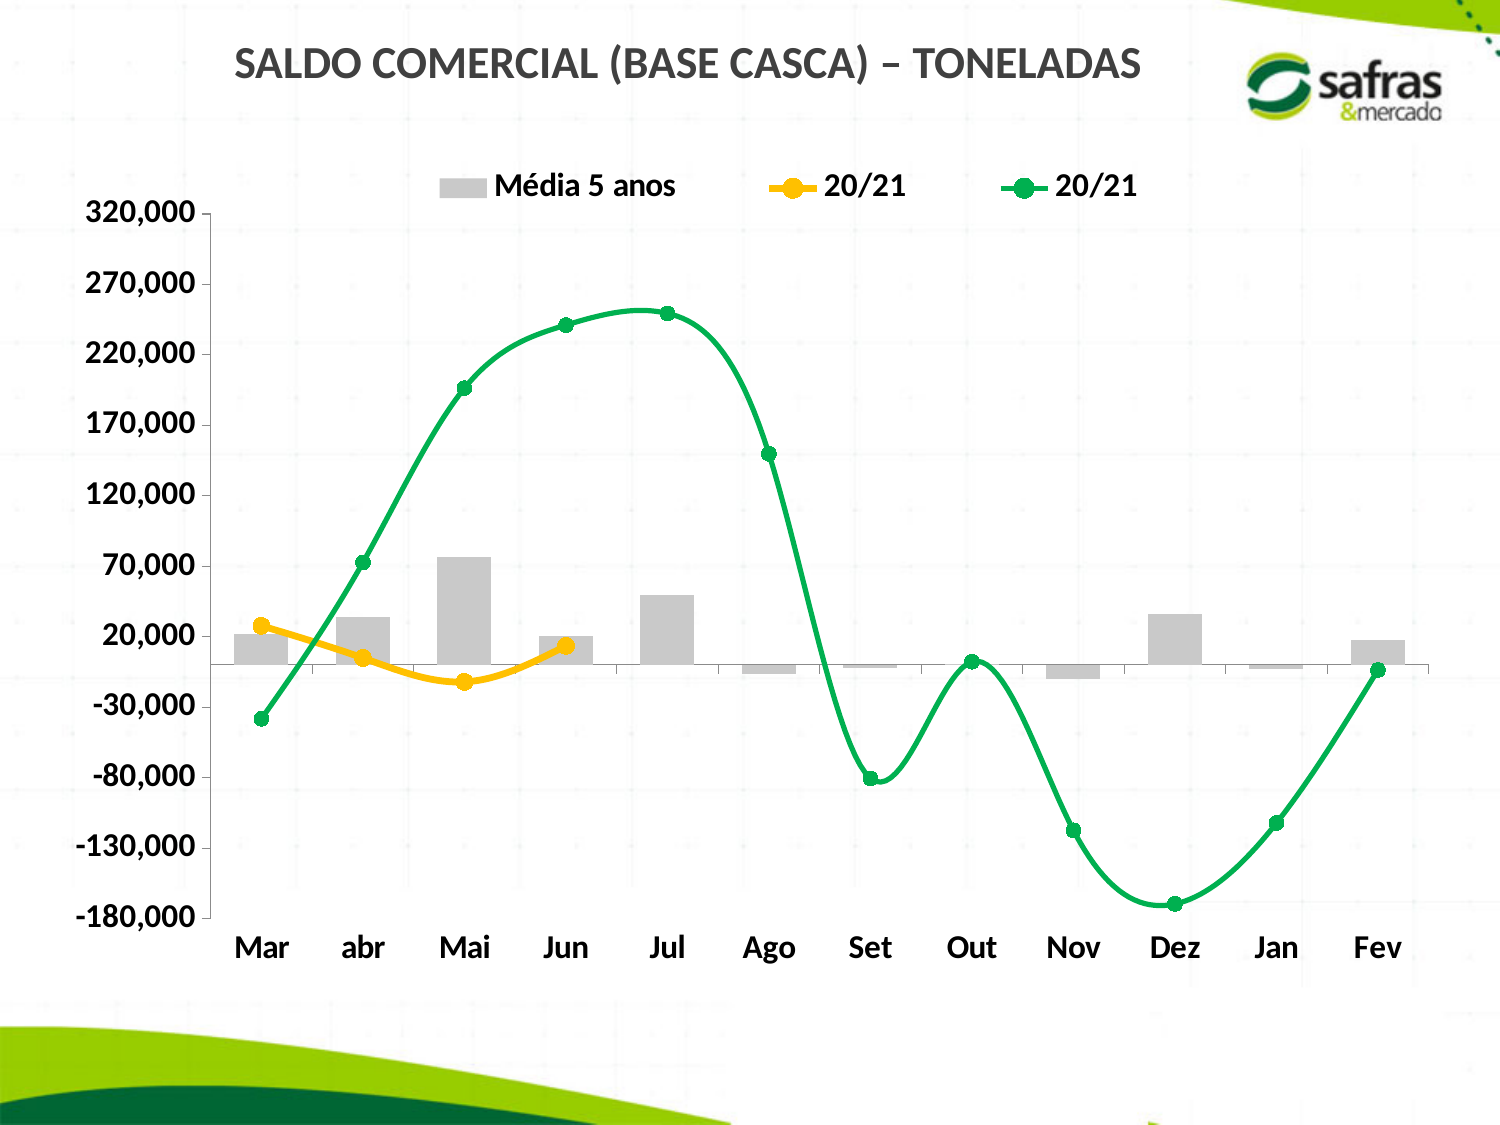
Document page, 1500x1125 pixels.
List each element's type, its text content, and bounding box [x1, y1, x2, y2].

picture [0, 0, 1500, 1125]
chart [26, 119, 1465, 1024]
text_box SALDO COMERCIAL (BASE CASCA) – TONELADAS [94, 30, 1282, 90]
